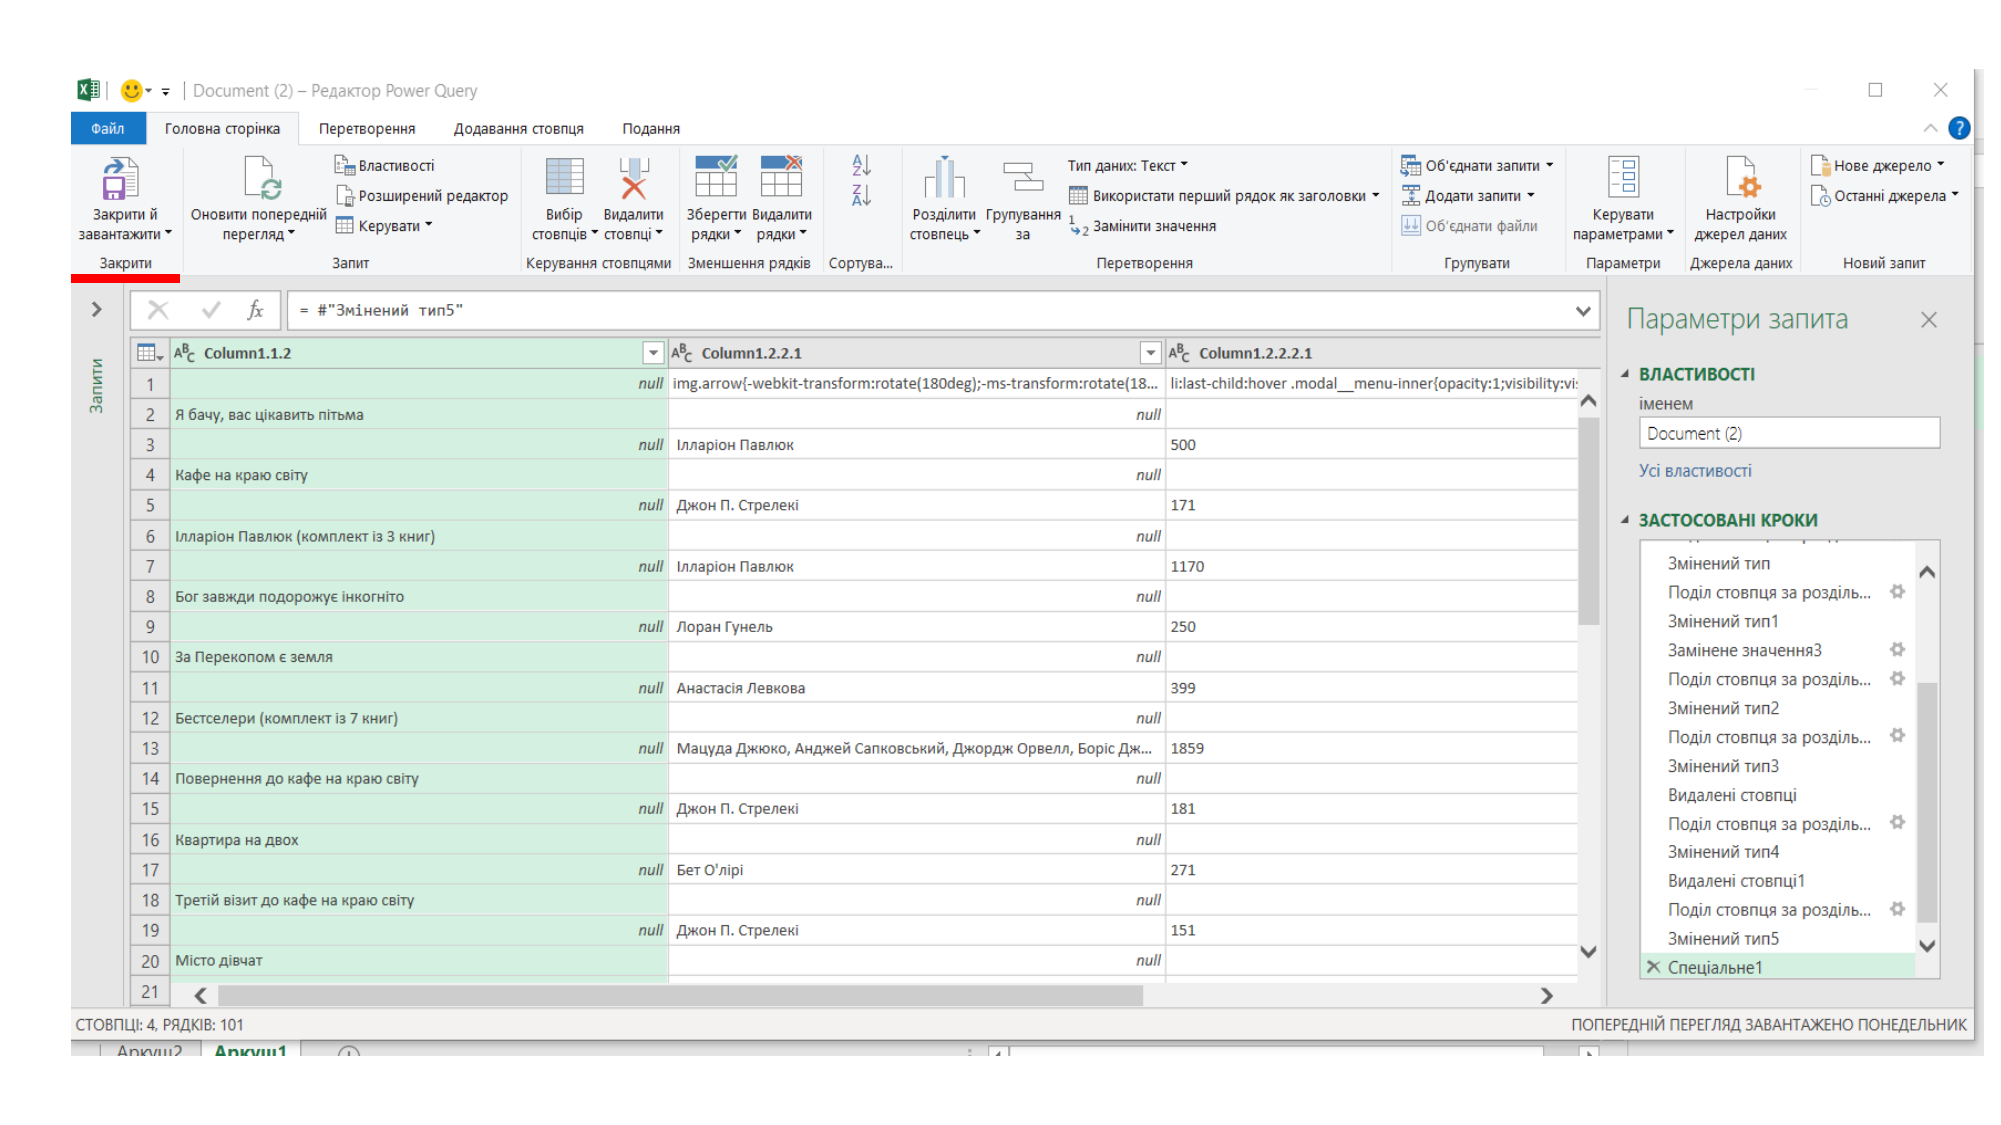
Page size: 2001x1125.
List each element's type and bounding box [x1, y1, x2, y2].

picture [71, 69, 1984, 1056]
